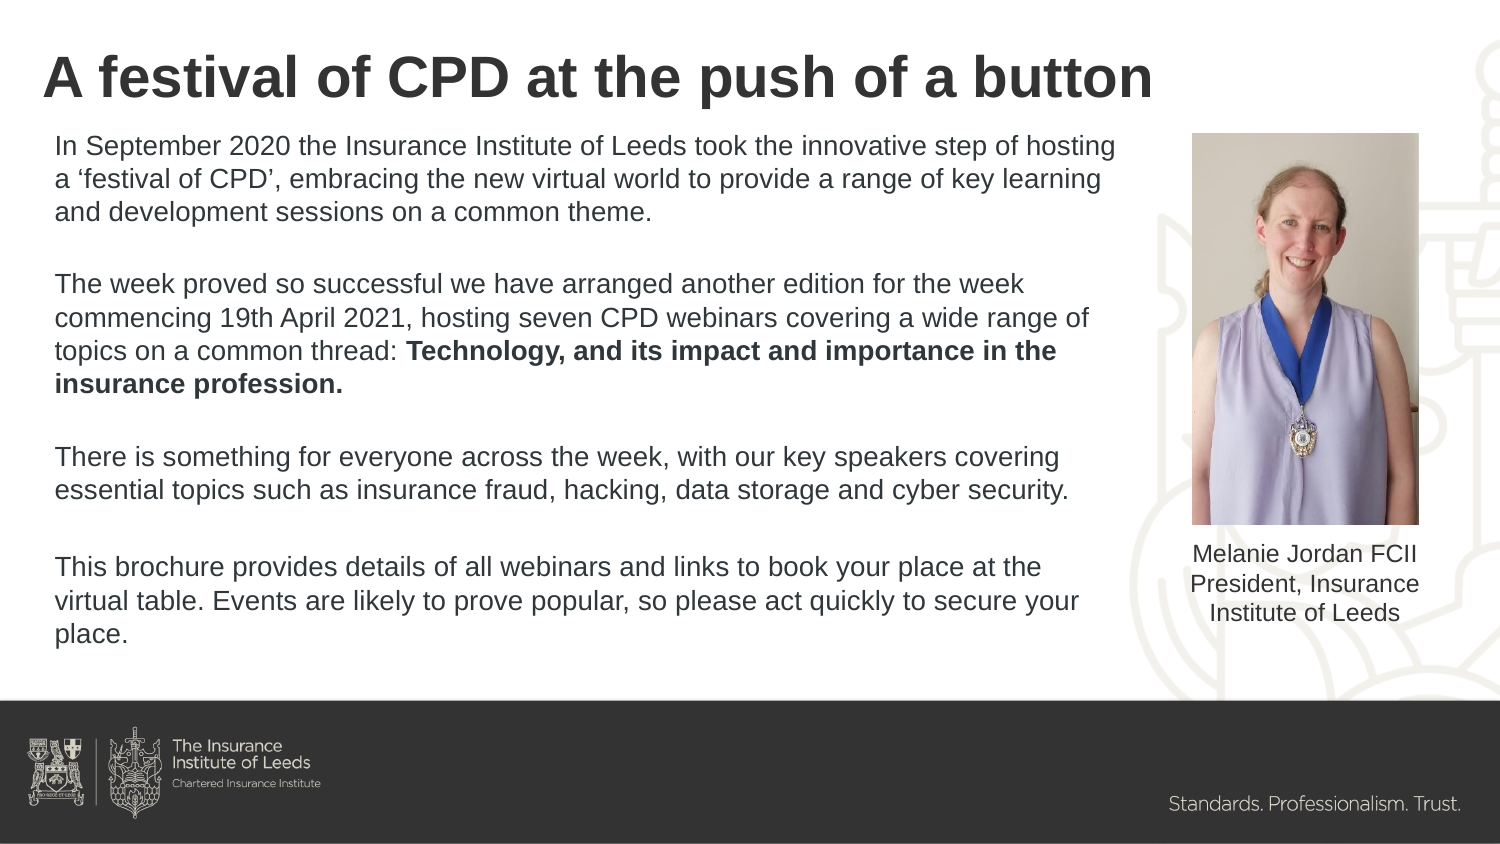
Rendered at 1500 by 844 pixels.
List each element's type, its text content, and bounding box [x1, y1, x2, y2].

picture [1191, 133, 1419, 525]
picture [2, 702, 345, 843]
picture [1169, 795, 1460, 811]
title A festival of CPD at the push of a button [27, 4, 1378, 145]
text_box Melanie Jordan FCII President, Insurance Institute of Leeds [1171, 529, 1439, 680]
list In September 2020 the Insurance Institute of Leeds took the innovative step of hosting a ‘festival of CPD’, embracing the new virtual world to provide a range of key learning and development sessions on a common theme. The week proved so successful we have arranged another edition for the week commencing 19th April 2021, hosting seven CPD webinars covering a wide range of topics on a common thread: Technology, and its impact and importance in the insurance profession. There is something for everyone across the week, with our key speakers covering essential topics such as insurance fraud, hacking, data storage and cyber security. This brochure provides details of all webinars and links to book your place at the virtual table. Events are likely to prove popular, so please act quickly to secure your place. [39, 119, 1140, 734]
